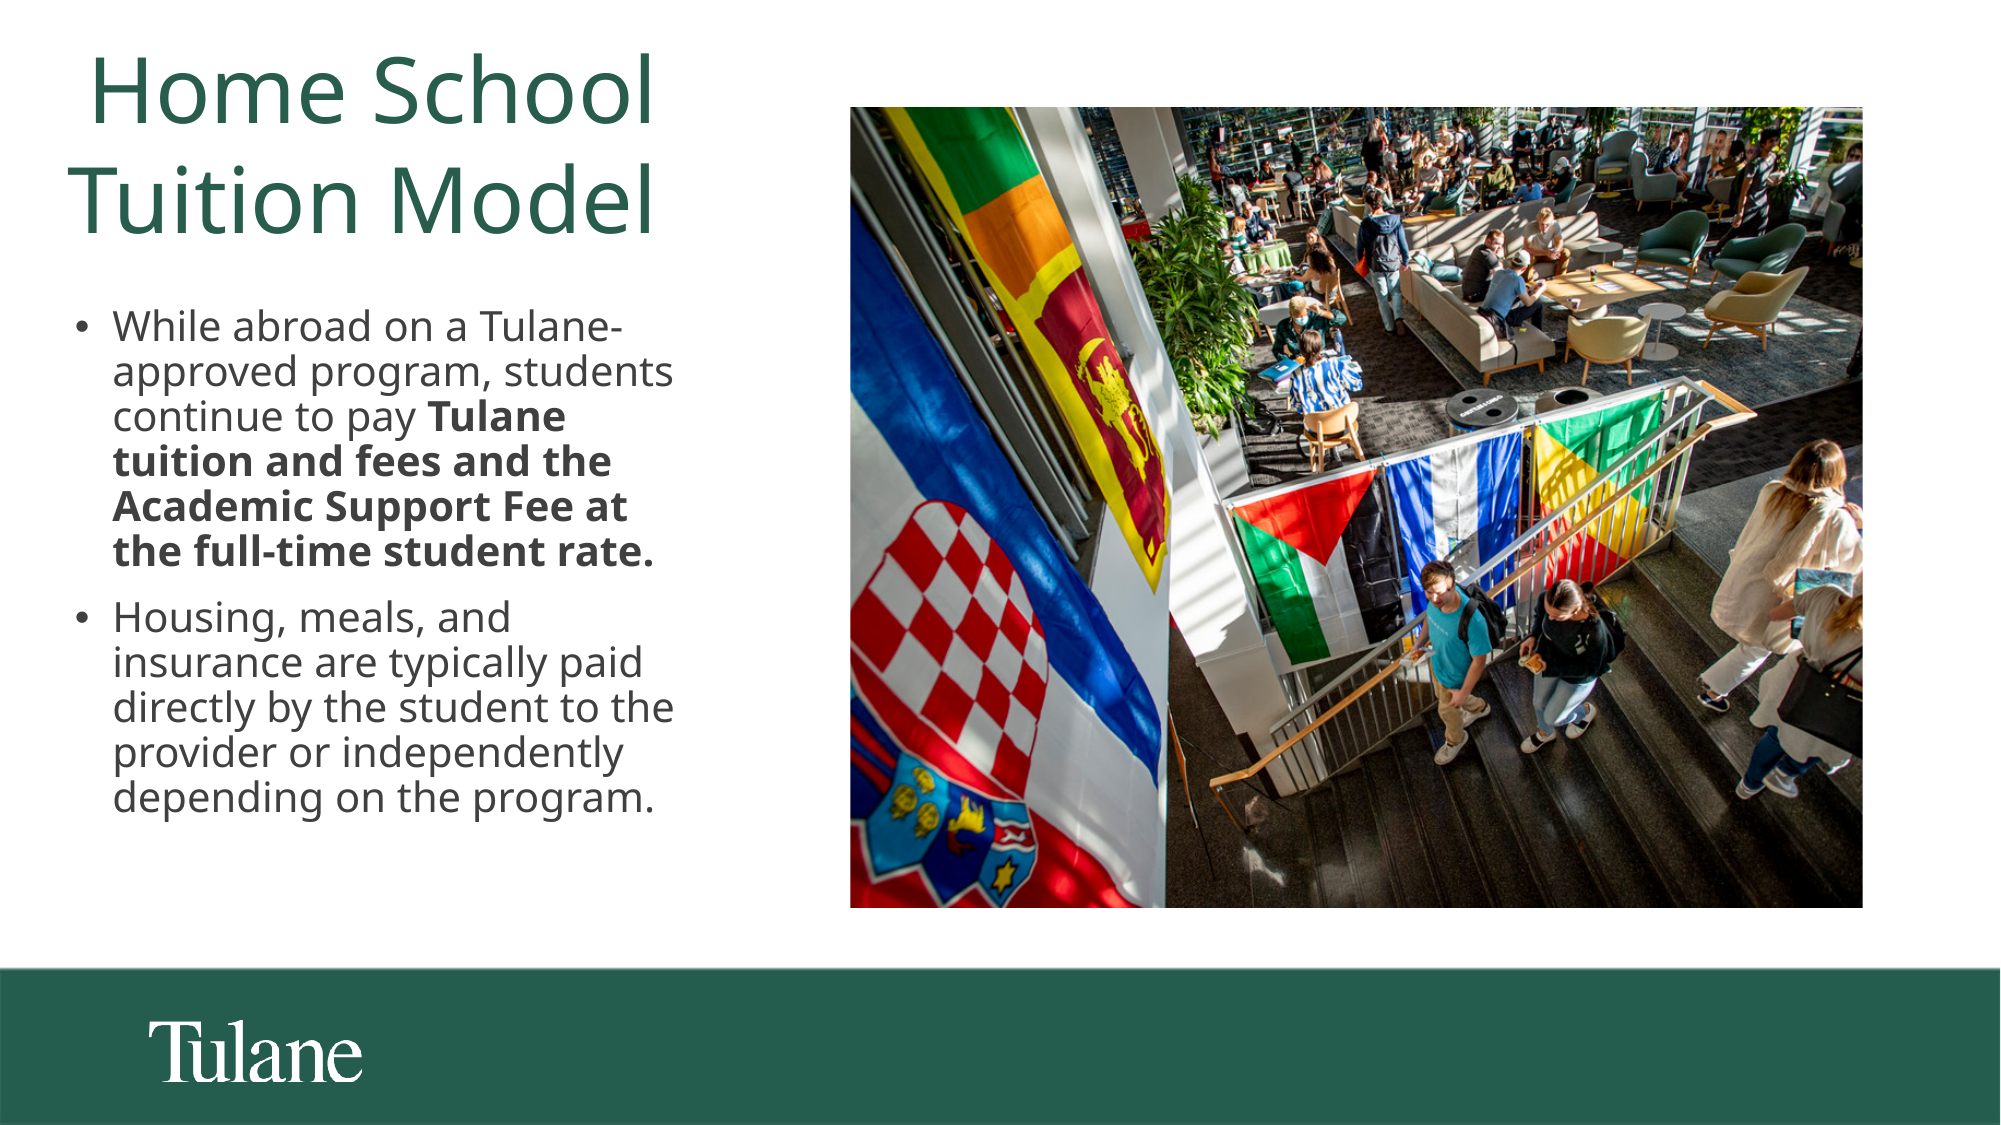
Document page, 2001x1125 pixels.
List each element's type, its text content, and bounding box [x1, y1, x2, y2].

text_box Home School Tuition Model [0, 0, 673, 284]
text_box While abroad on a Tulane-approved program, students continue to pay Tulane tuition and fees and the Academic Support Fee at the full-time student rate. Housing, meals, and insurance are typically paid directly by the student to the provider or independently depending on the program. [60, 298, 706, 908]
picture [0, 0, 2001, 1125]
